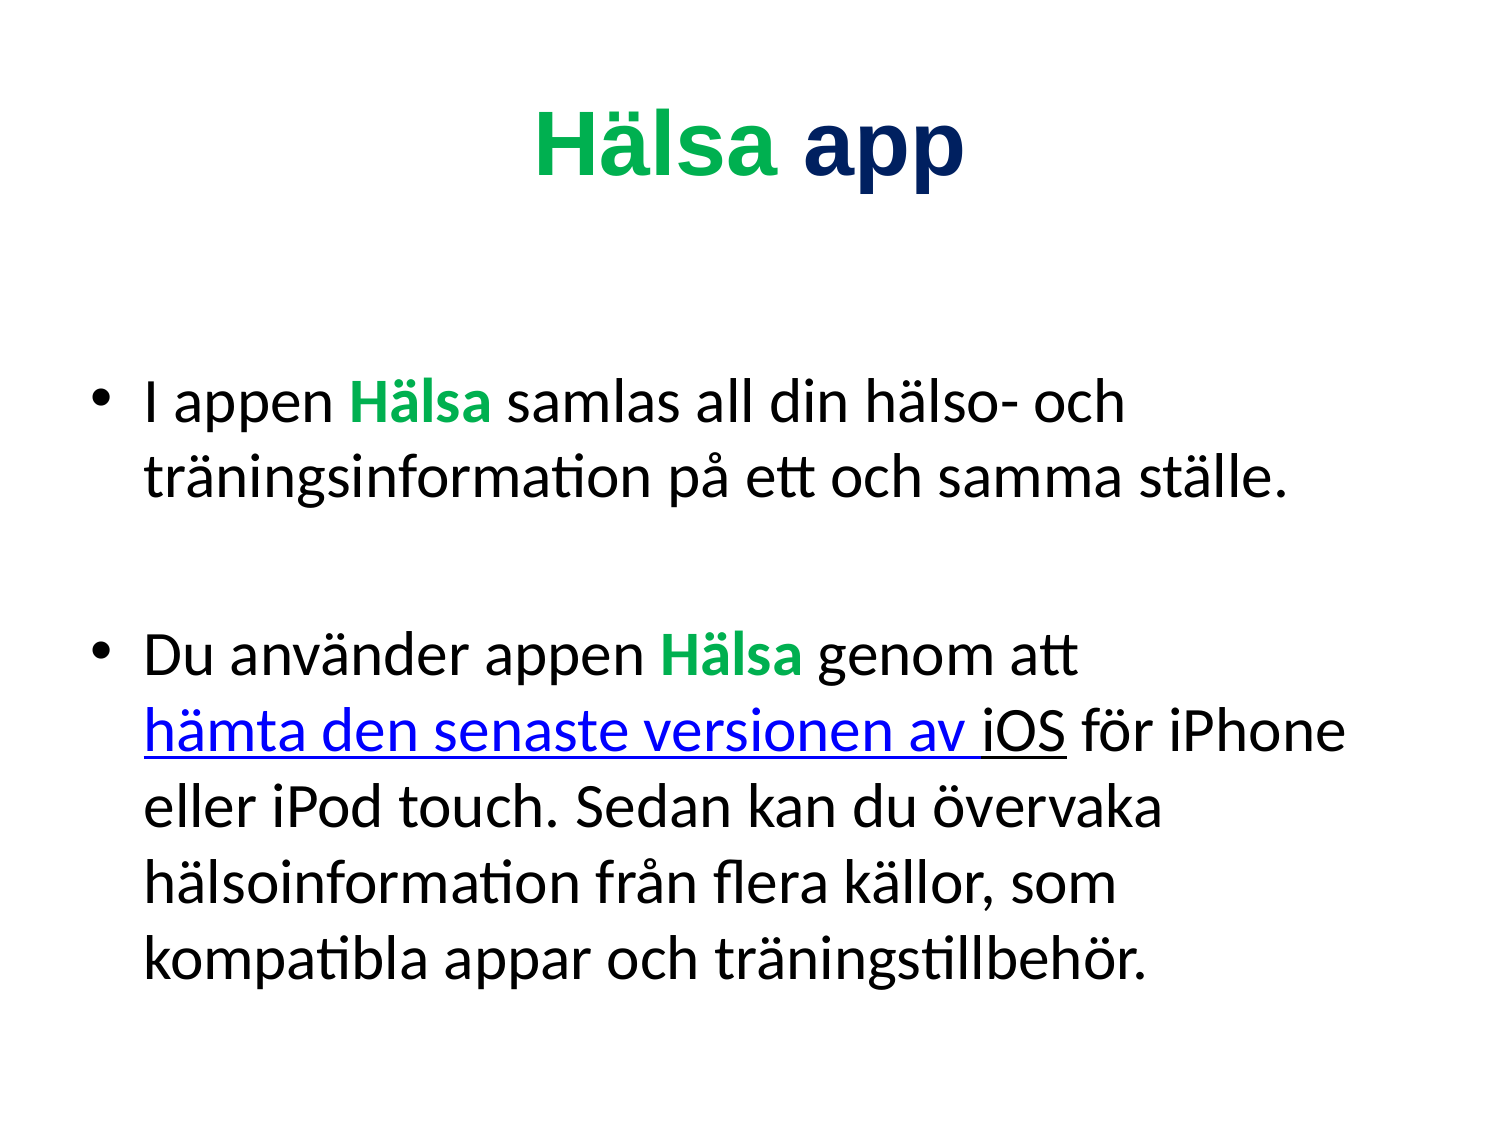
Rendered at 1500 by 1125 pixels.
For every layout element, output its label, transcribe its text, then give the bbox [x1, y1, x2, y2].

list I appen Hälsa samlas all din hälso- och träningsinformation på ett och samma ställe. Du använder appen Hälsa genom att hämta den senaste versionen av iOS för iPhone eller iPod touch. Sedan kan du övervaka hälsoinformation från flera källor, som kompatibla appar och träningstillbehör. [75, 262, 1425, 1005]
title Hälsa app [75, 45, 1425, 233]
